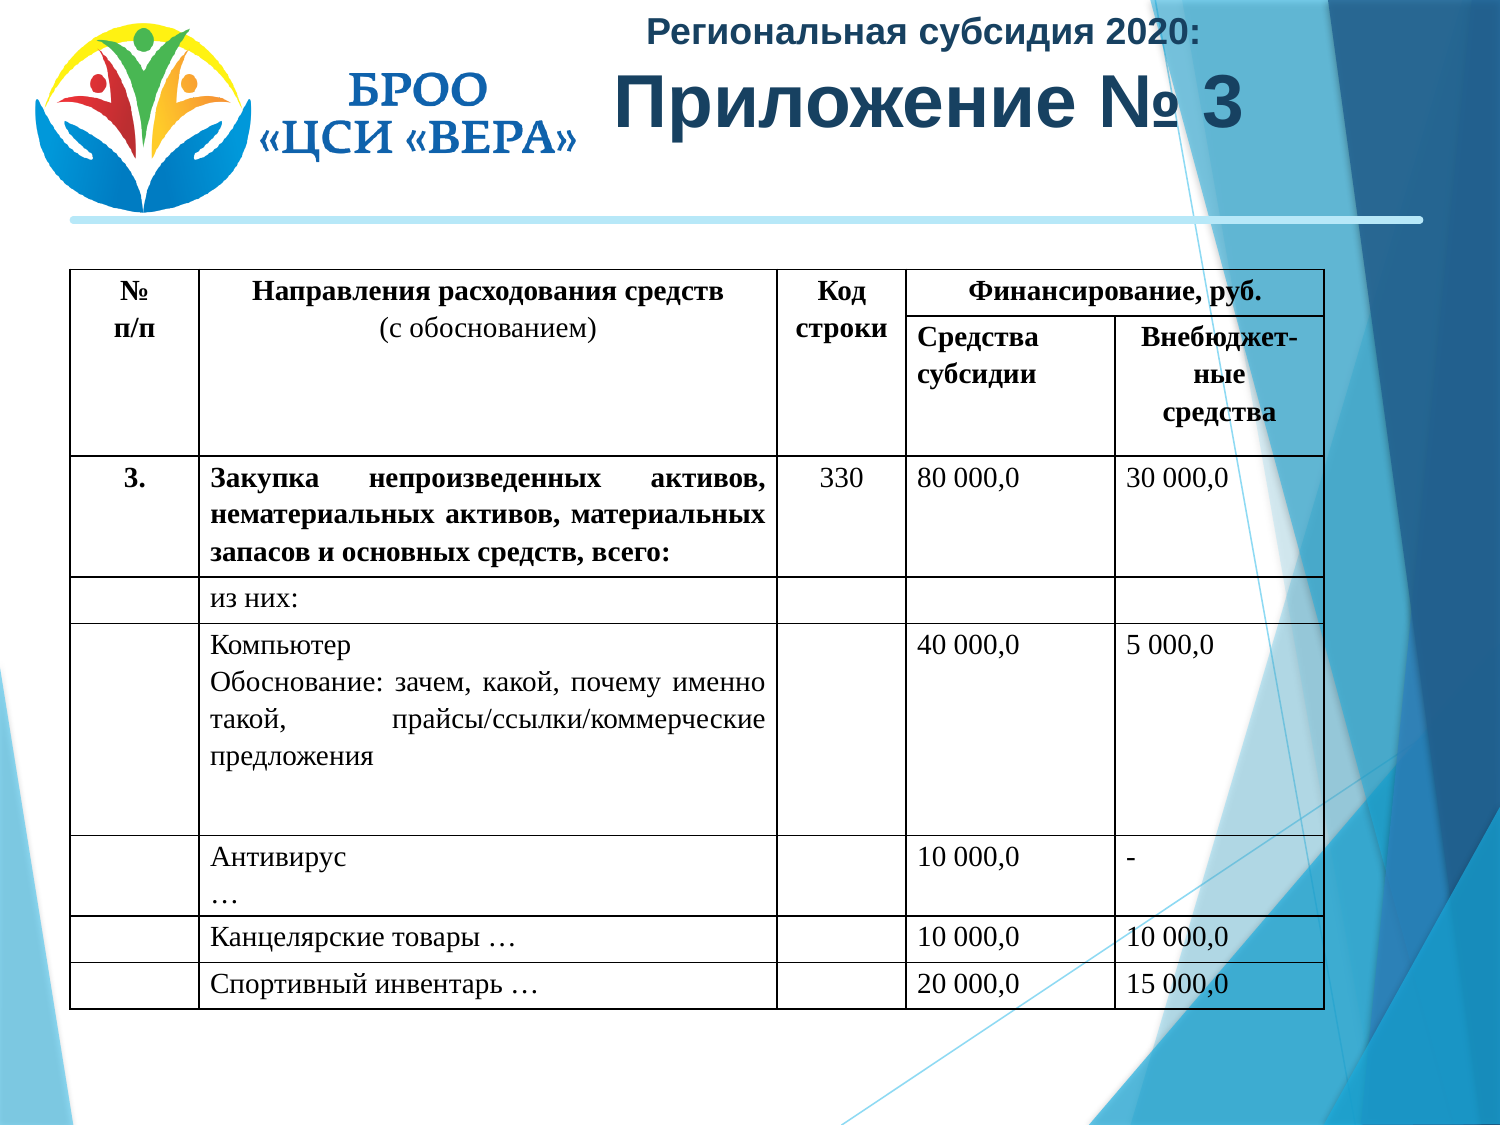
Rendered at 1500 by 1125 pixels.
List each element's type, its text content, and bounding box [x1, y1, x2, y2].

table_cell Канцелярские товары … [200, 917, 776, 962]
table_cell [778, 578, 905, 623]
table_cell 20 000,0 [907, 963, 1114, 1008]
table_cell [778, 917, 905, 962]
table_cell Закупка непроизведенных активов, нематериальных активов, материальных запасов и основных средств, всего: [200, 457, 776, 576]
table_cell 10 000,0 [907, 917, 1114, 962]
text_box Региональная субсидия 2020: Приложение № 3 [503, 0, 1355, 150]
picture [34, 22, 576, 213]
table_cell 10 000,0 [907, 836, 1114, 915]
table_cell Антивирус … [200, 836, 776, 915]
table_cell [907, 578, 1114, 623]
table_header Код строки [778, 270, 905, 455]
table_cell [71, 624, 198, 835]
table_cell 15 000,0 [1116, 963, 1323, 1008]
table_header Направления расходования средств (с обоснованием) [200, 270, 776, 455]
table_header № п/п [71, 270, 198, 455]
table_cell Средства субсидии [907, 317, 1114, 455]
table_cell Внебюджет-ные средства [1116, 317, 1323, 455]
table_cell 10 000,0 [1116, 917, 1323, 962]
table_cell [778, 624, 905, 835]
table_cell Спортивный инвентарь … [200, 963, 776, 1008]
table_cell 40 000,0 [907, 624, 1114, 835]
table_cell Компьютер Обоснование: зачем, какой, почему именно такой, прайсы/ссылки/коммерческие предложения [200, 624, 776, 835]
table_cell [778, 963, 905, 1008]
table_cell из них: [200, 578, 776, 623]
table_cell 30 000,0 [1116, 457, 1323, 576]
table_cell 80 000,0 [907, 457, 1114, 576]
table_cell 3. [71, 457, 198, 576]
table_header Финансирование, руб. [907, 270, 1323, 315]
table_cell [778, 836, 905, 915]
table_cell [71, 578, 198, 623]
table_cell 330 [778, 457, 905, 576]
table_cell [71, 917, 198, 962]
table_cell [71, 963, 198, 1008]
table_cell - [1116, 836, 1323, 915]
table_cell [1116, 578, 1323, 623]
table_cell 5 000,0 [1116, 624, 1323, 835]
table_cell [71, 836, 198, 915]
